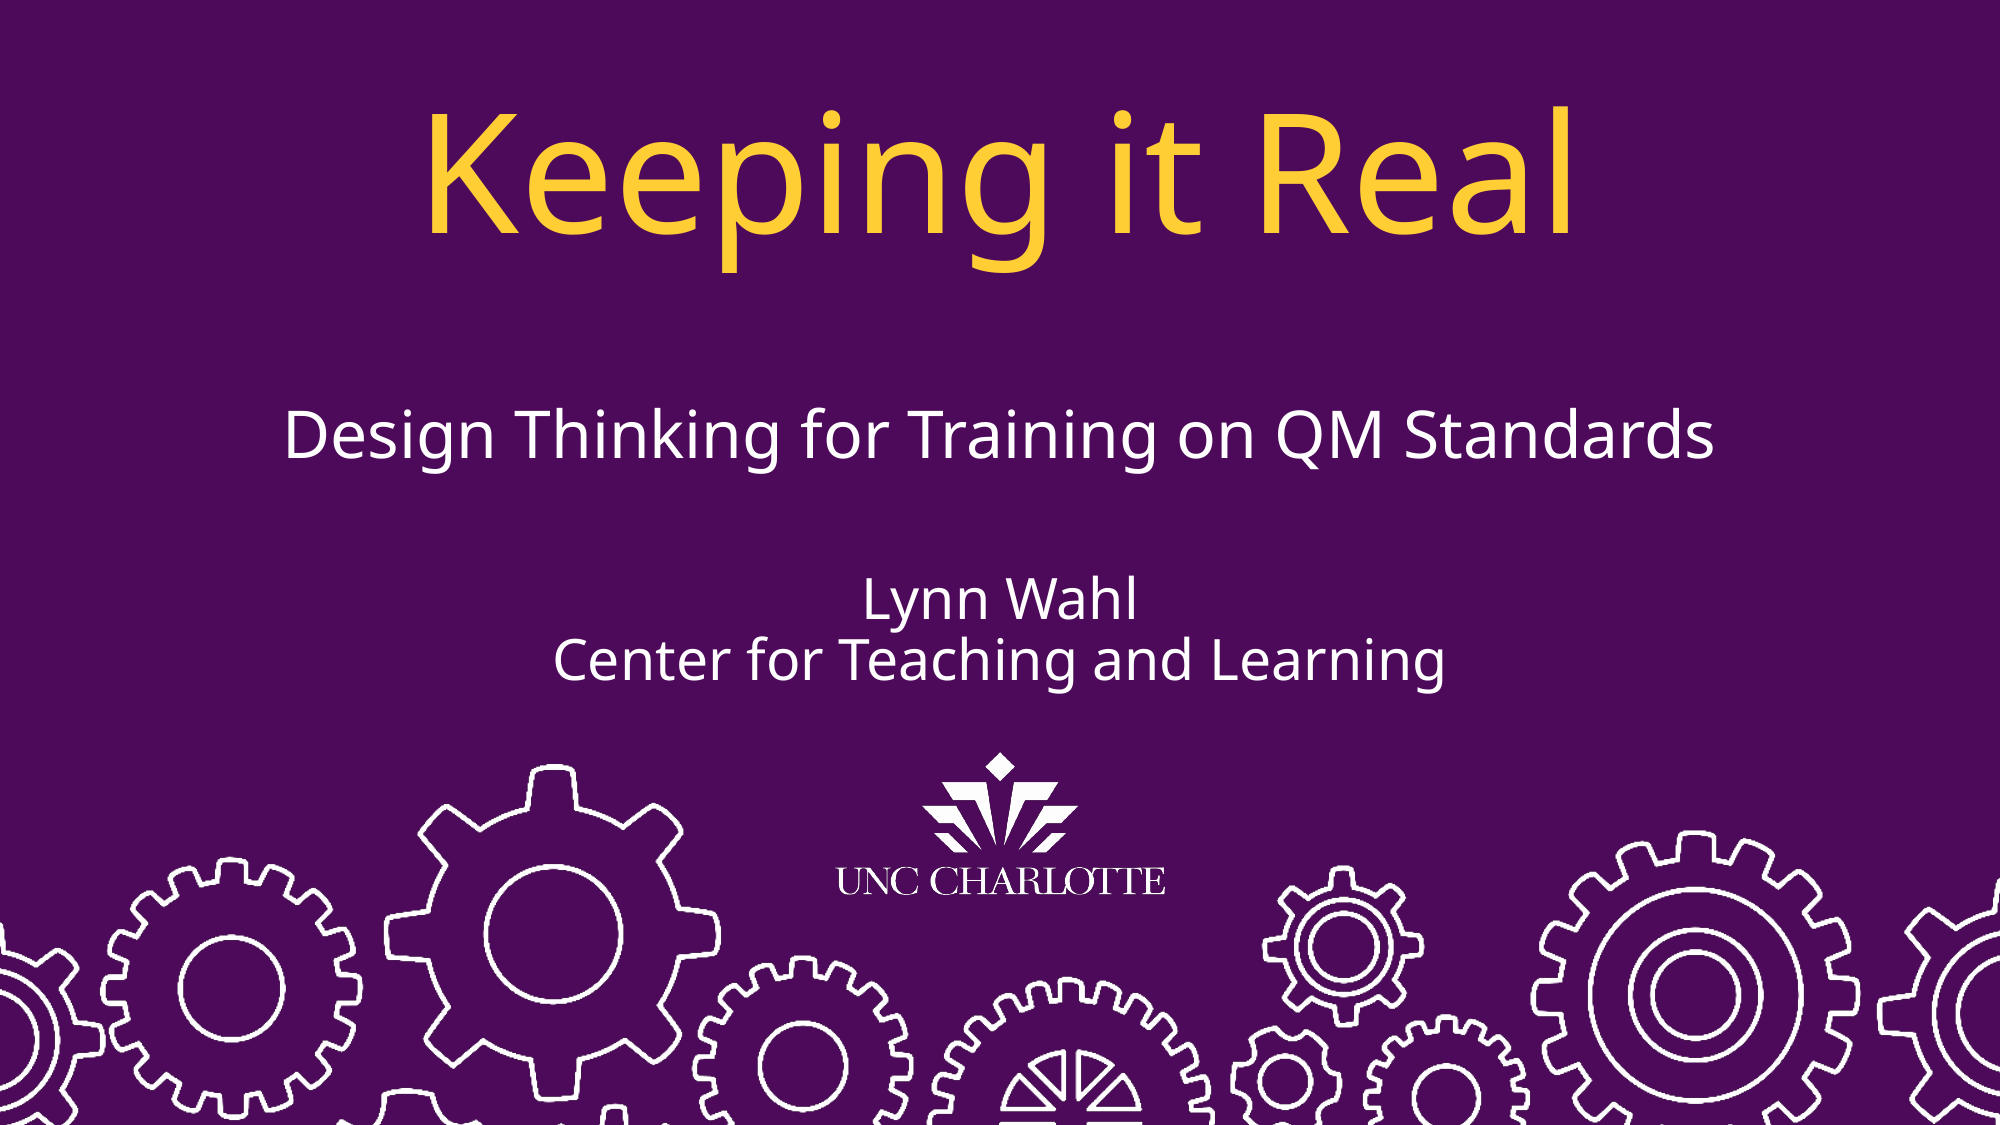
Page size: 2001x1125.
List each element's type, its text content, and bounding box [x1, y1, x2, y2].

title Design Thinking for Training on QM Standards [249, 340, 1750, 481]
picture [0, 752, 2000, 1125]
text_box Lynn Wahl Center for Teaching and Learning [249, 560, 1750, 701]
text_box Keeping it Real [109, 70, 1891, 277]
